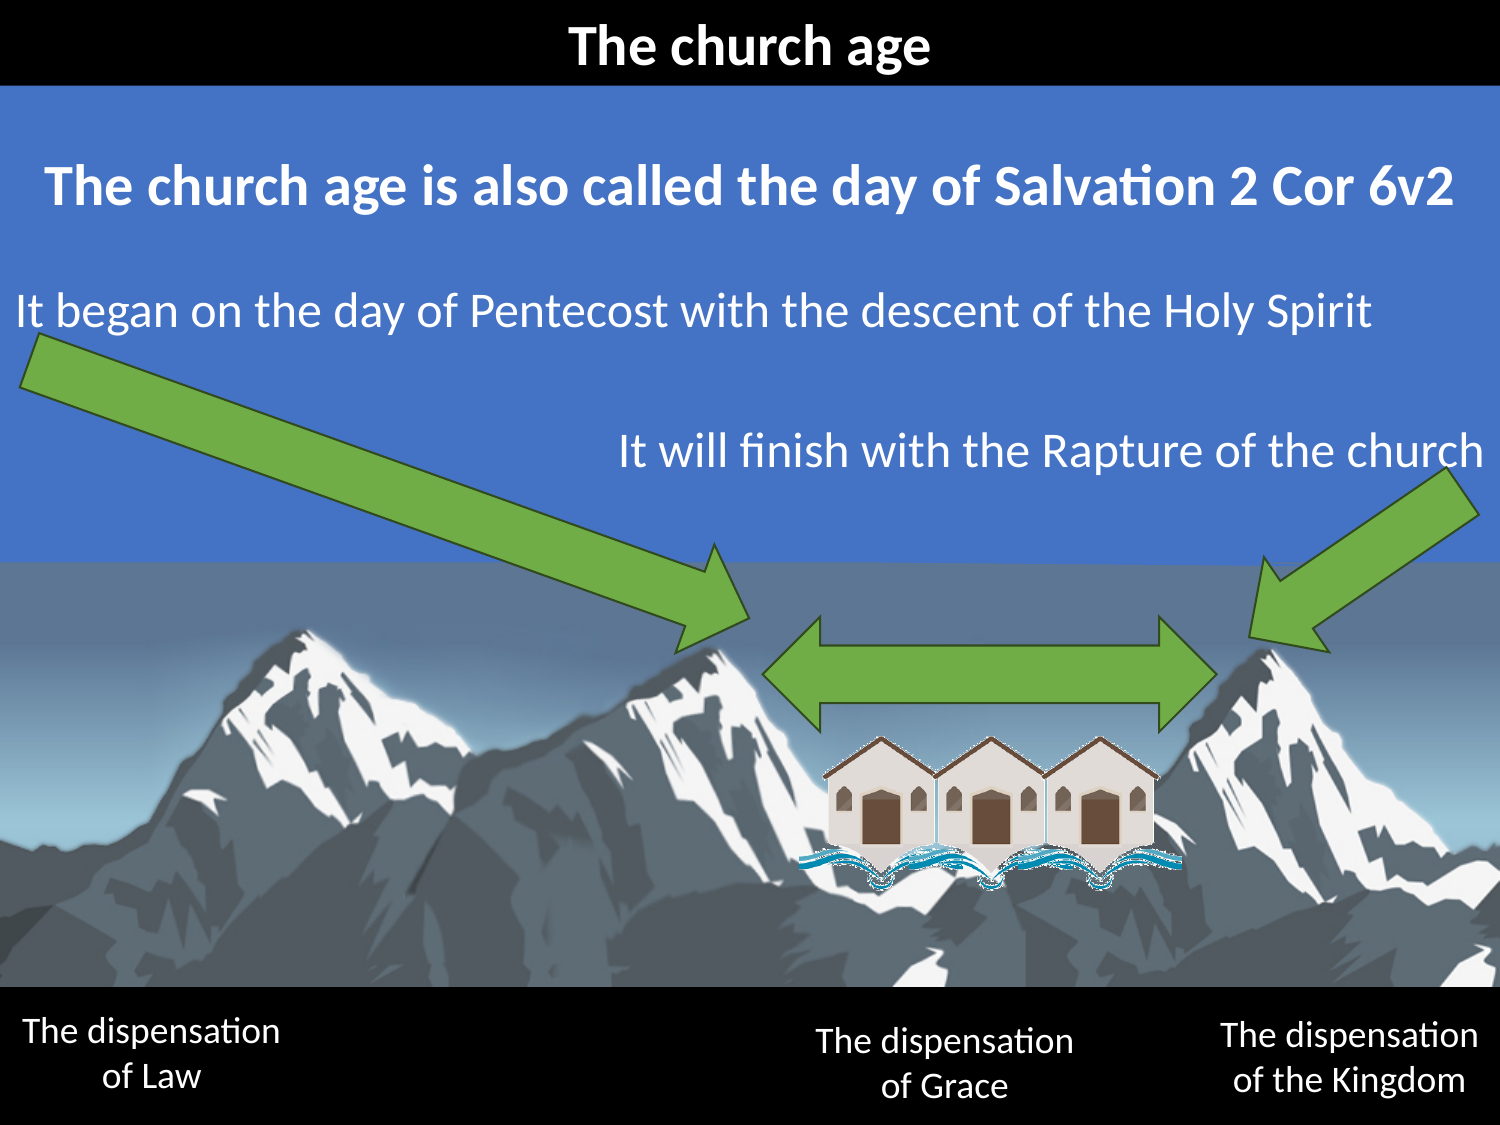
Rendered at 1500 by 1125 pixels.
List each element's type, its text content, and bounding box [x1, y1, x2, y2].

text_box [0, 85, 1500, 140]
text_box The church age [0, 0, 1500, 85]
picture [0, 552, 1500, 987]
text_box [1320, 465, 1481, 552]
text_box [710, 541, 720, 552]
text_box The dispensation of the Kingdom [1201, 1002, 1498, 1108]
text_box The dispensation of Grace [631, 1009, 1259, 1114]
text_box [18, 331, 653, 552]
text_box The church age is also called the day of Salvation 2 Cor 6v2 It began on the day of Pentecost with the descent of the Holy Spirit It will finish with the Rapture of the church [0, 140, 1500, 552]
text_box The dispensation of Law [7, 998, 297, 1104]
